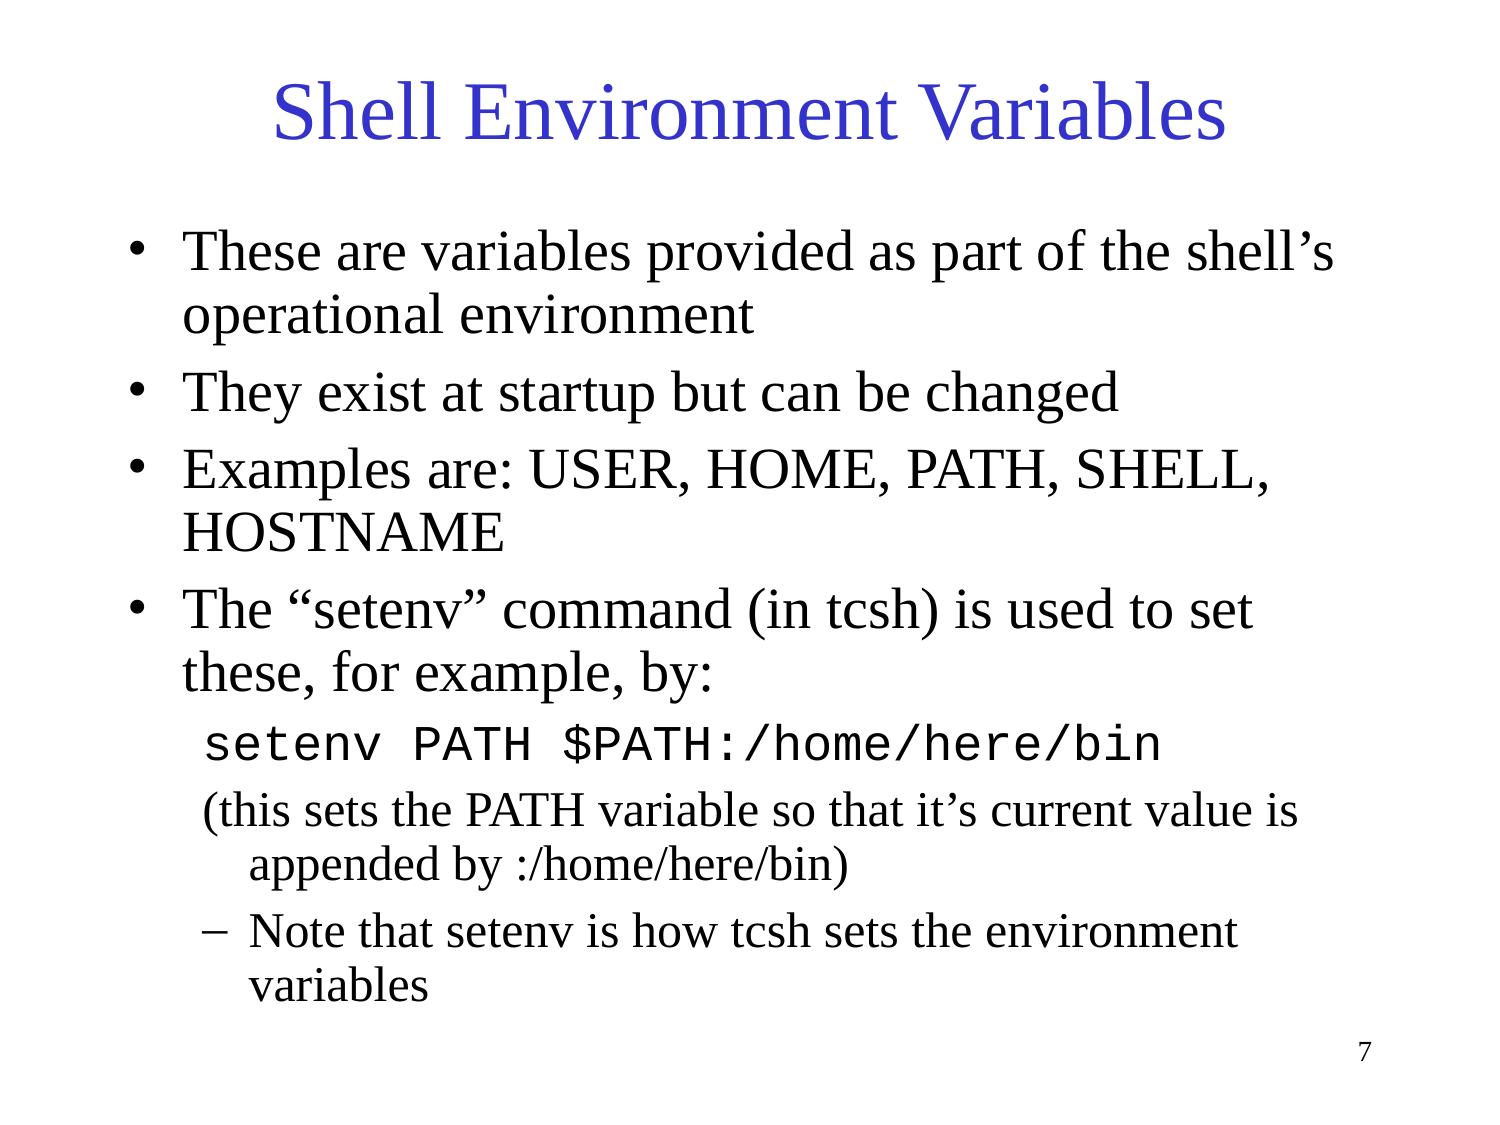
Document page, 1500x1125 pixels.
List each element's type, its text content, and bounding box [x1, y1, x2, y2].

title Shell Environment Variables [112, 12, 1388, 201]
list These are variables provided as part of the shell’s operational environment They exist at startup but can be changed Examples are: USER, HOME, PATH, SHELL, HOSTNAME The “setenv” command (in tcsh) is used to set these, for example, by: setenv PATH $PATH:/home/here/bin (this sets the PATH variable so that it’s current value is appended by :/home/here/bin)‏ Note that setenv is how tcsh sets the environment variables [112, 212, 1388, 1026]
slide_number 7 [1074, 1026, 1388, 1100]
